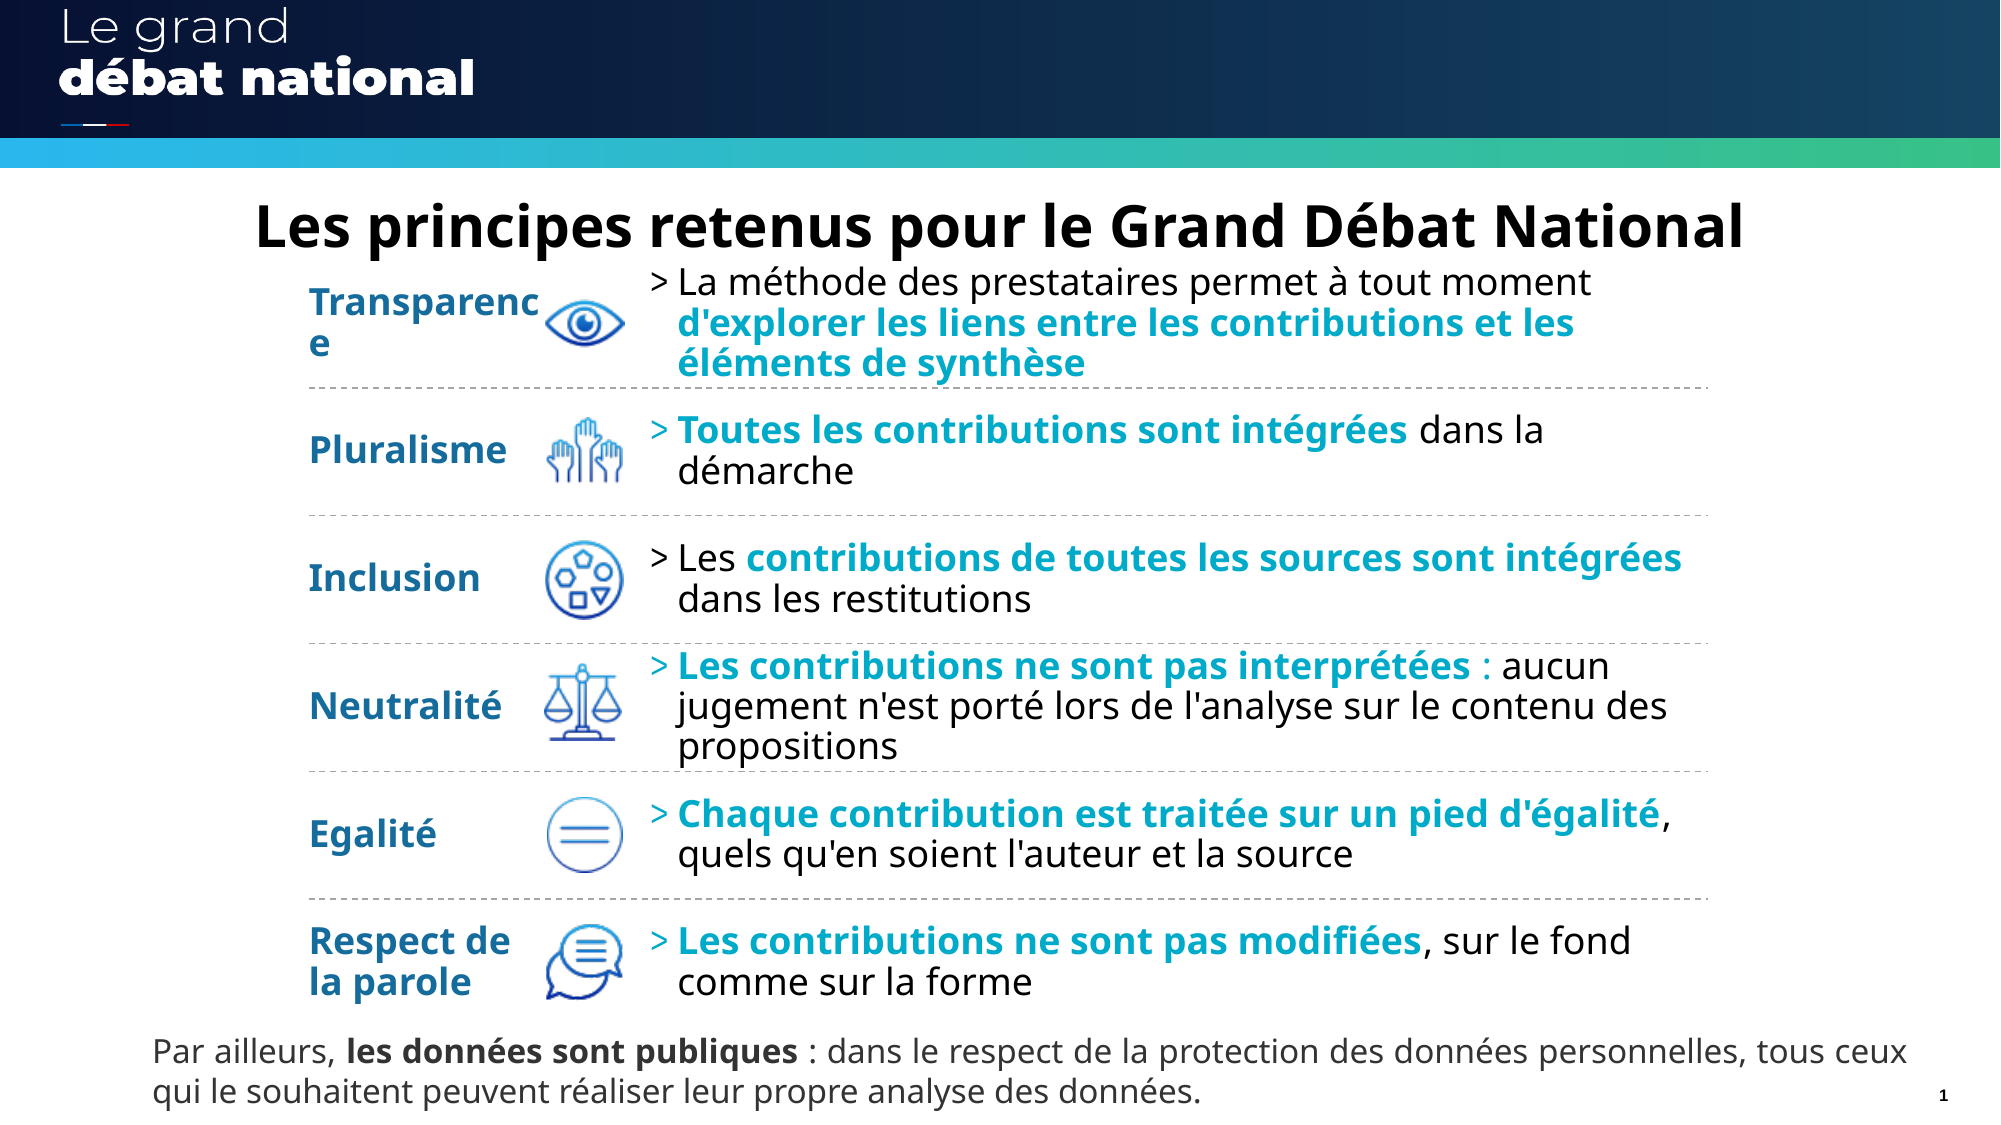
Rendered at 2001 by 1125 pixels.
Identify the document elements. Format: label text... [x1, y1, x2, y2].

text_box Par ailleurs, les données sont publiques : dans le respect de la protection des données personnelles, tous ceux qui le souhaitent peuvent réaliser leur propre analyse des données. [137, 1022, 1925, 1118]
text_box Les contributions ne sont pas interprétées : aucun jugement n'est porté lors de l'analyse sur le contenu des propositions [650, 660, 1709, 755]
text_box Transparence [308, 284, 545, 372]
picture [59, 7, 473, 126]
text_box Toutes les contributions sont intégrées dans la démarche [650, 404, 1709, 499]
text_box Chaque contribution est traitée sur un pied d'égalité, quels qu'en soient l'auteur et la source [650, 787, 1709, 883]
picture [547, 797, 623, 873]
text_box Inclusion [308, 532, 545, 627]
text_box Respect de la parole [308, 915, 545, 1011]
text_box 1 [1925, 1077, 1985, 1113]
picture [545, 923, 624, 1003]
picture [544, 284, 625, 365]
picture [546, 410, 623, 490]
text_box Les contributions de toutes les sources sont intégrées dans les restitutions [650, 532, 1709, 627]
text_box Neutralité [308, 660, 545, 755]
text_box Pluralisme [308, 404, 545, 499]
picture [545, 539, 624, 620]
text_box Egalité [308, 787, 545, 883]
picture [544, 663, 622, 741]
text_box La méthode des prestataires permet à tout moment d'explorer les liens entre les contributions et les éléments de synthèse [650, 284, 1709, 372]
text_box Les contributions ne sont pas modifiées, sur le fond comme sur la forme [650, 915, 1709, 1011]
title Les principes retenus pour le Grand Débat National [137, 173, 1863, 284]
